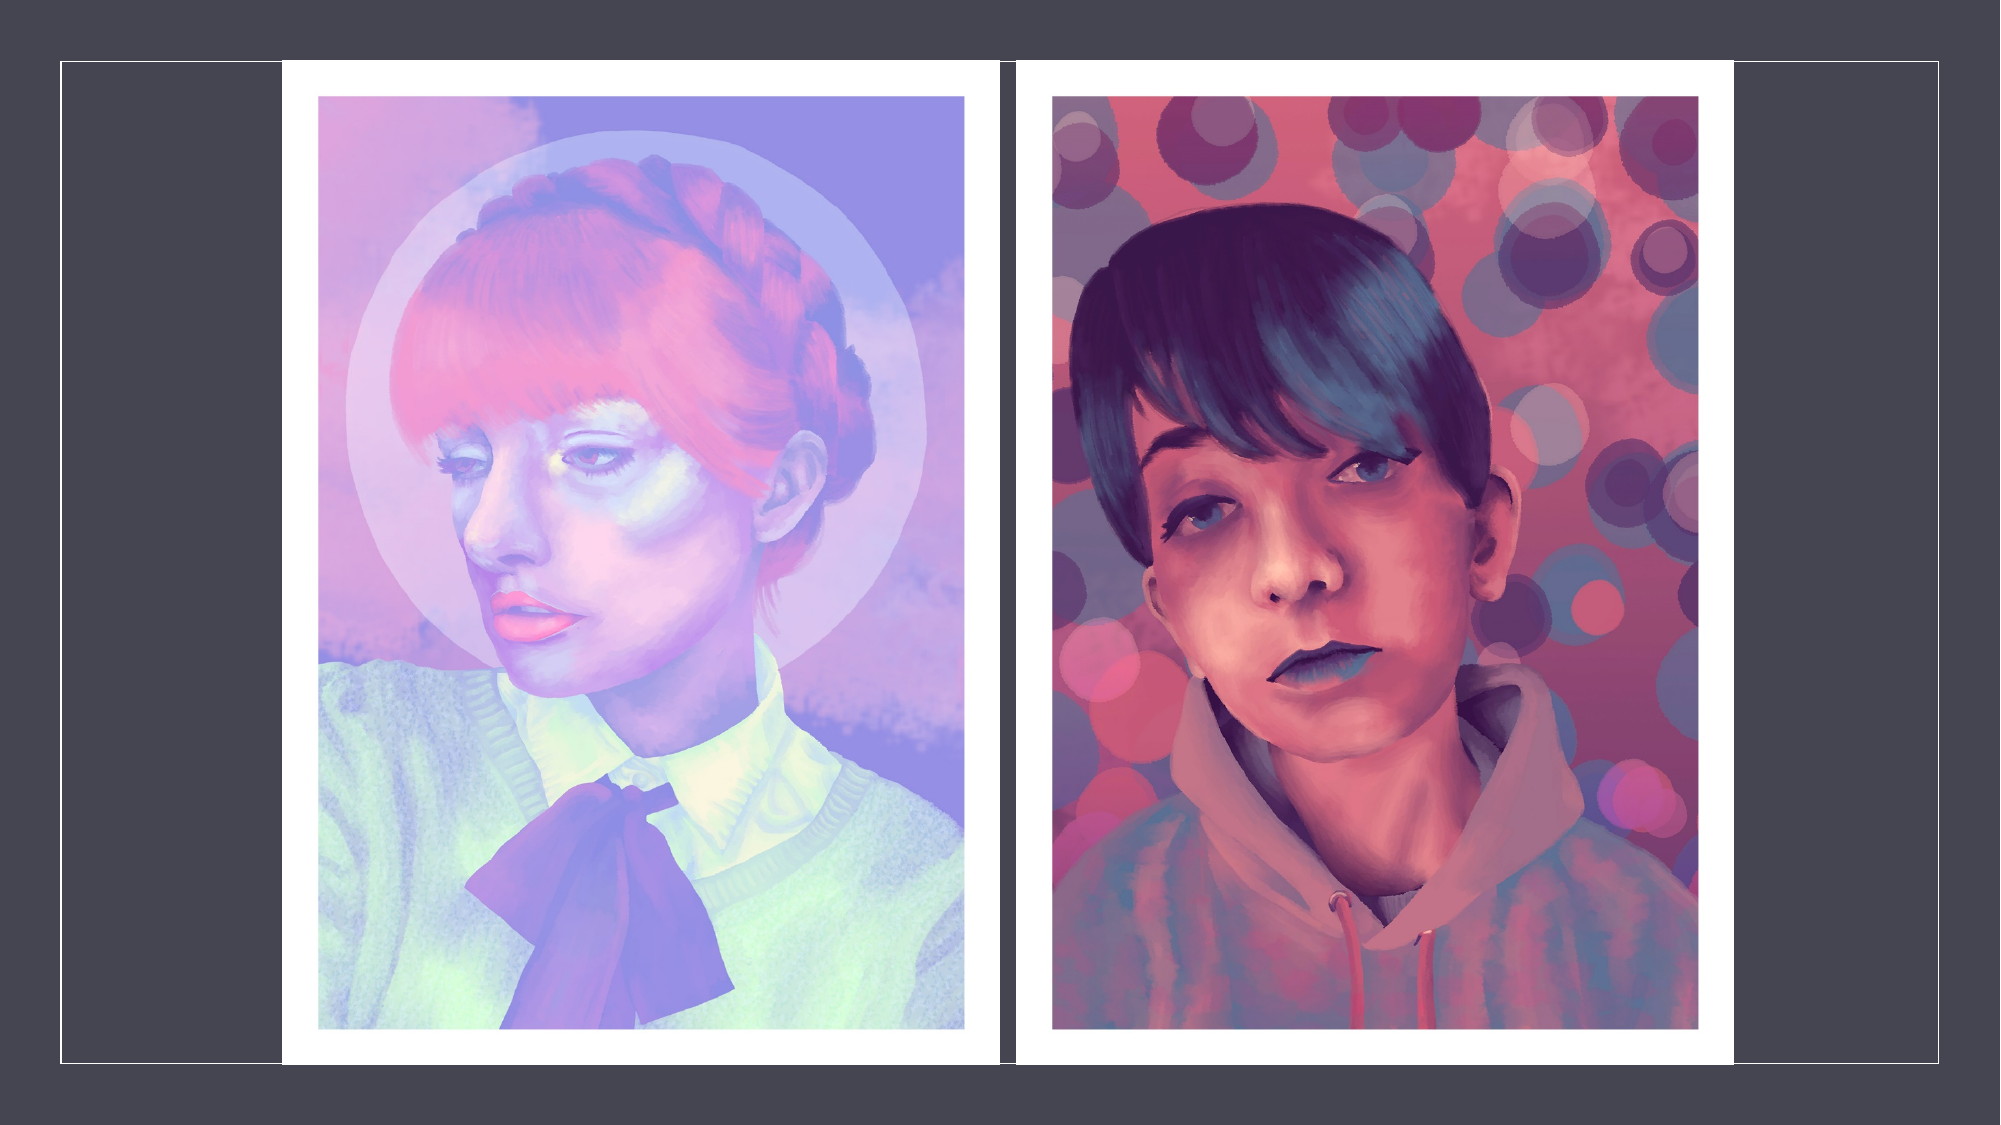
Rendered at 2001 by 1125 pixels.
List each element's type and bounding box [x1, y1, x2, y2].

picture [282, 60, 1000, 1065]
list [1016, 60, 1734, 1065]
